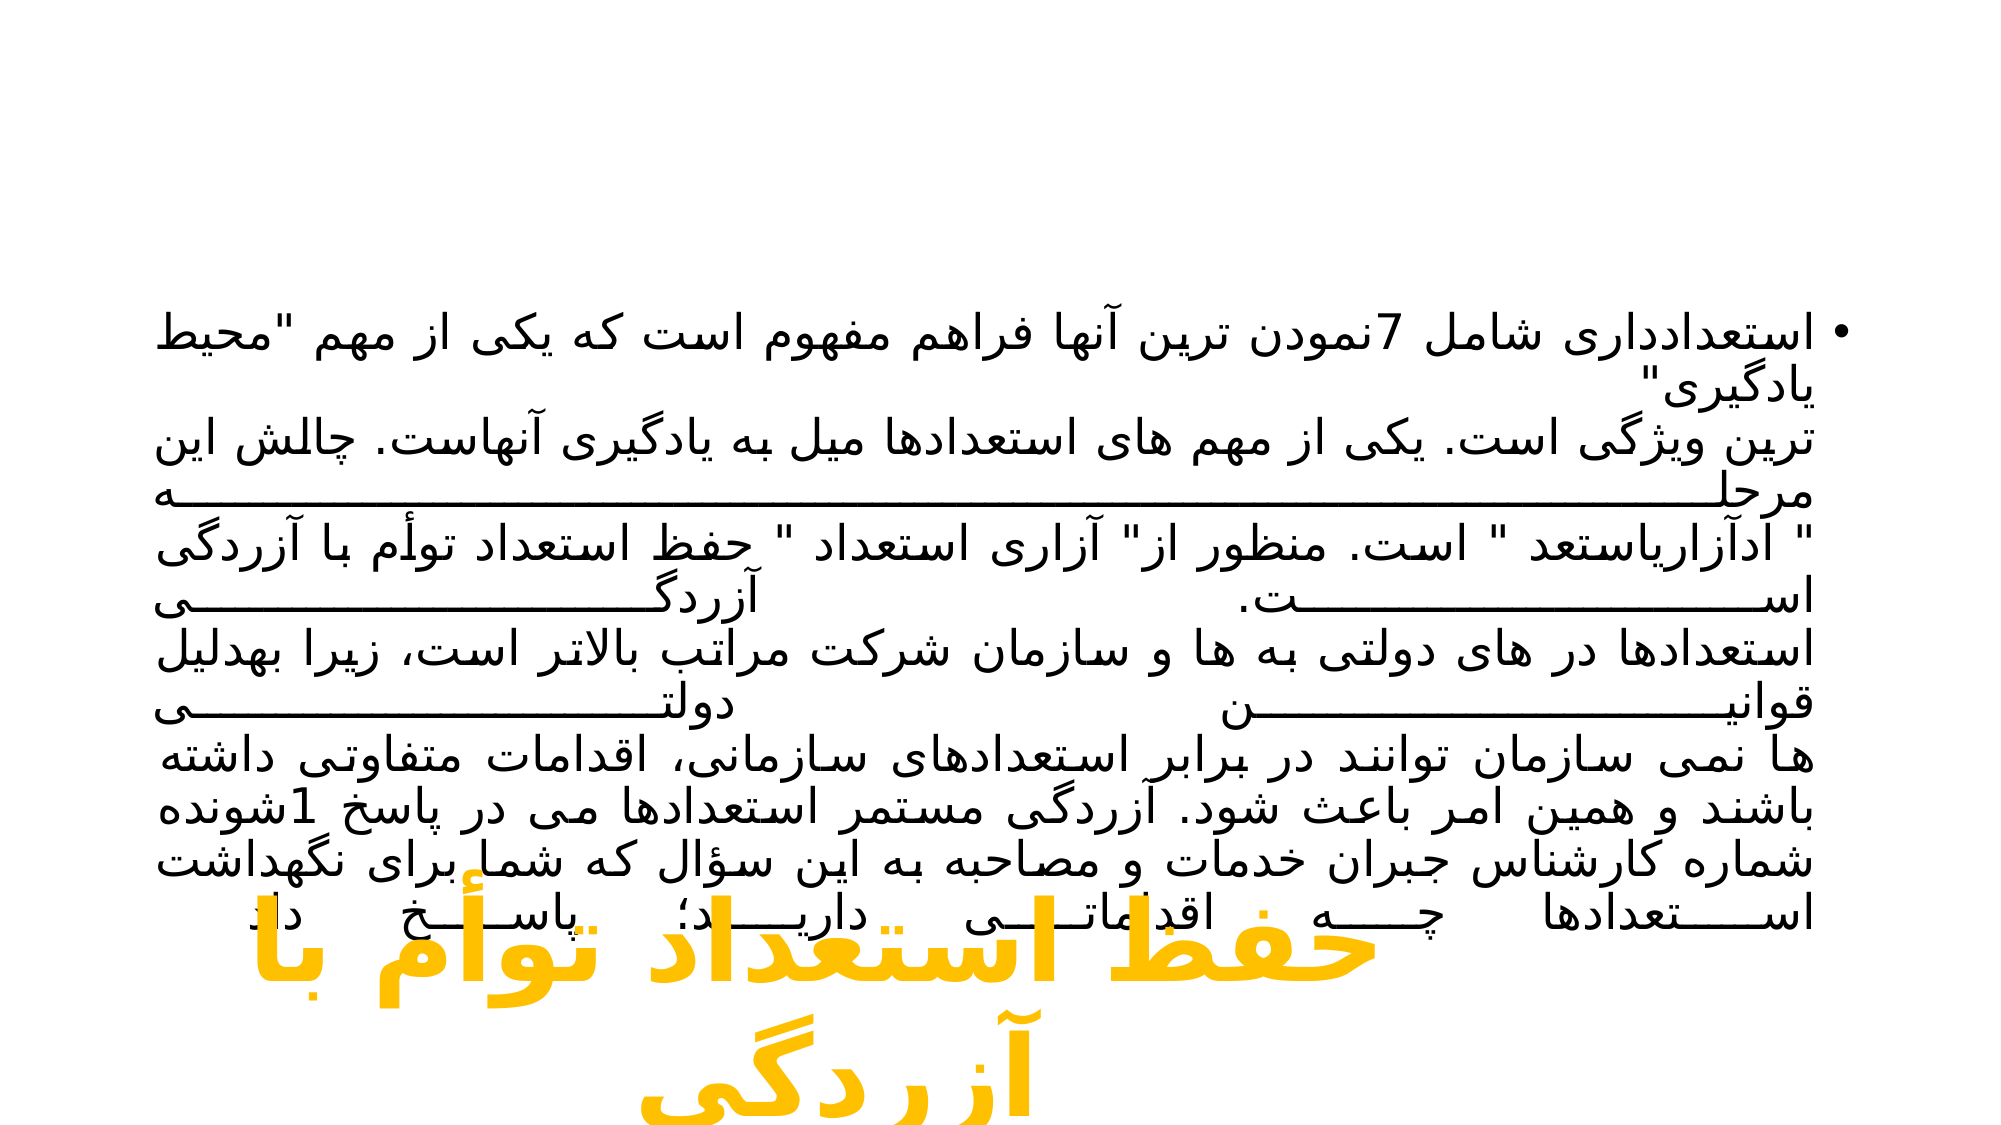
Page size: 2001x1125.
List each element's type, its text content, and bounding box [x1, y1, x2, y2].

text_box حفظ استعداد توأم با آزردگی [200, 861, 1436, 1125]
list استعدادداری شامل 7نمودن ترین آنها فراهم مفهوم است که یکی از مهم "محیط یادگیری" ترین ویژگی است. یکی از مهم های استعدادها میل به یادگیری آنهاست. چالش این مرحله " ادآزاریاستعد " است. منظور از" آزاری استعداد " حفظ استعداد توأم با آزردگی است. آزردگی استعدادها در های دولتی به ها و سازمان شرکت مراتب بالاتر است، زیرا بهدلیل قوانین دولتی ها نمی سازمان توانند در برابر استعدادهای سازمانی، اقدامات متفاوتی داشته باشند و همین امر باعث شود. آزردگی مستمر استعدادها می در پاسخ 1شونده شماره کارشناس جبران خدمات و مصاحبه به این سؤال که شما برای نگهداشت استعدادها چه اقداماتی دارید؛ پاسخ داد [137, 299, 1863, 1014]
